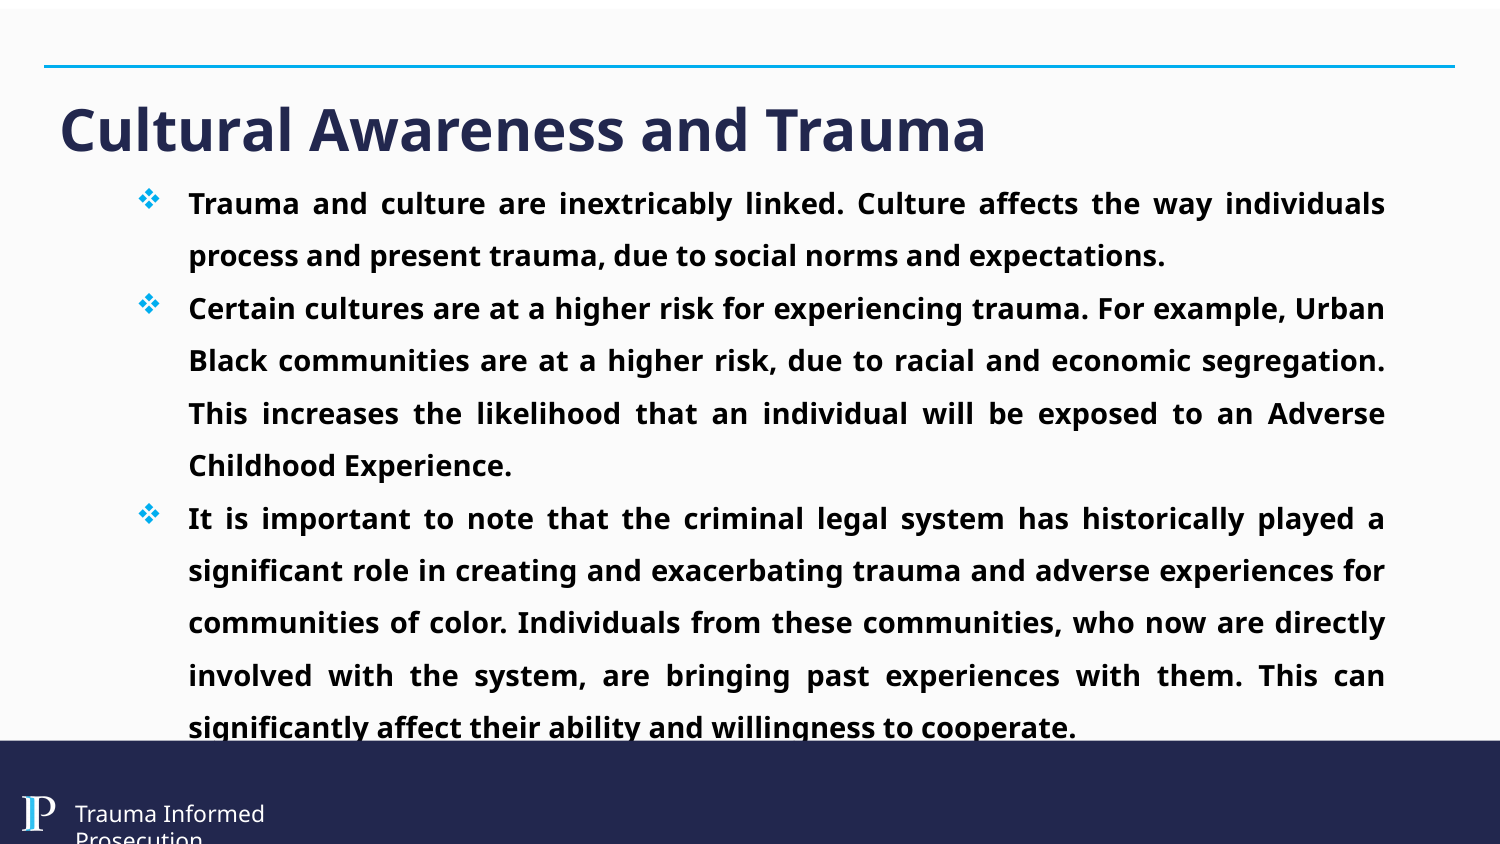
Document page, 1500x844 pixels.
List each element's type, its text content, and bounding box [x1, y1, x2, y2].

list Trauma and culture are inextricably linked. Culture affects the way individuals process and present trauma, due to social norms and expectations. Certain cultures are at a higher risk for experiencing trauma. For example, Urban Black communities are at a higher risk, due to racial and economic segregation. This increases the likelihood that an individual will be exposed to an Adverse Childhood Experience. It is important to note that the criminal legal system has historically played a significant role in creating and exacerbating trauma and adverse experiences for communities of color. Individuals from these communities, who now are directly involved with the system, are bringing past experiences with them. This can significantly affect their ability and willingness to cooperate. [98, 152, 1402, 691]
picture [18, 793, 59, 834]
text_box Cultural Awareness and Trauma [44, 77, 1035, 178]
text_box [0, 7, 1500, 738]
text_box Trauma Informed Prosecution [60, 791, 375, 844]
text_box [0, 738, 1500, 844]
